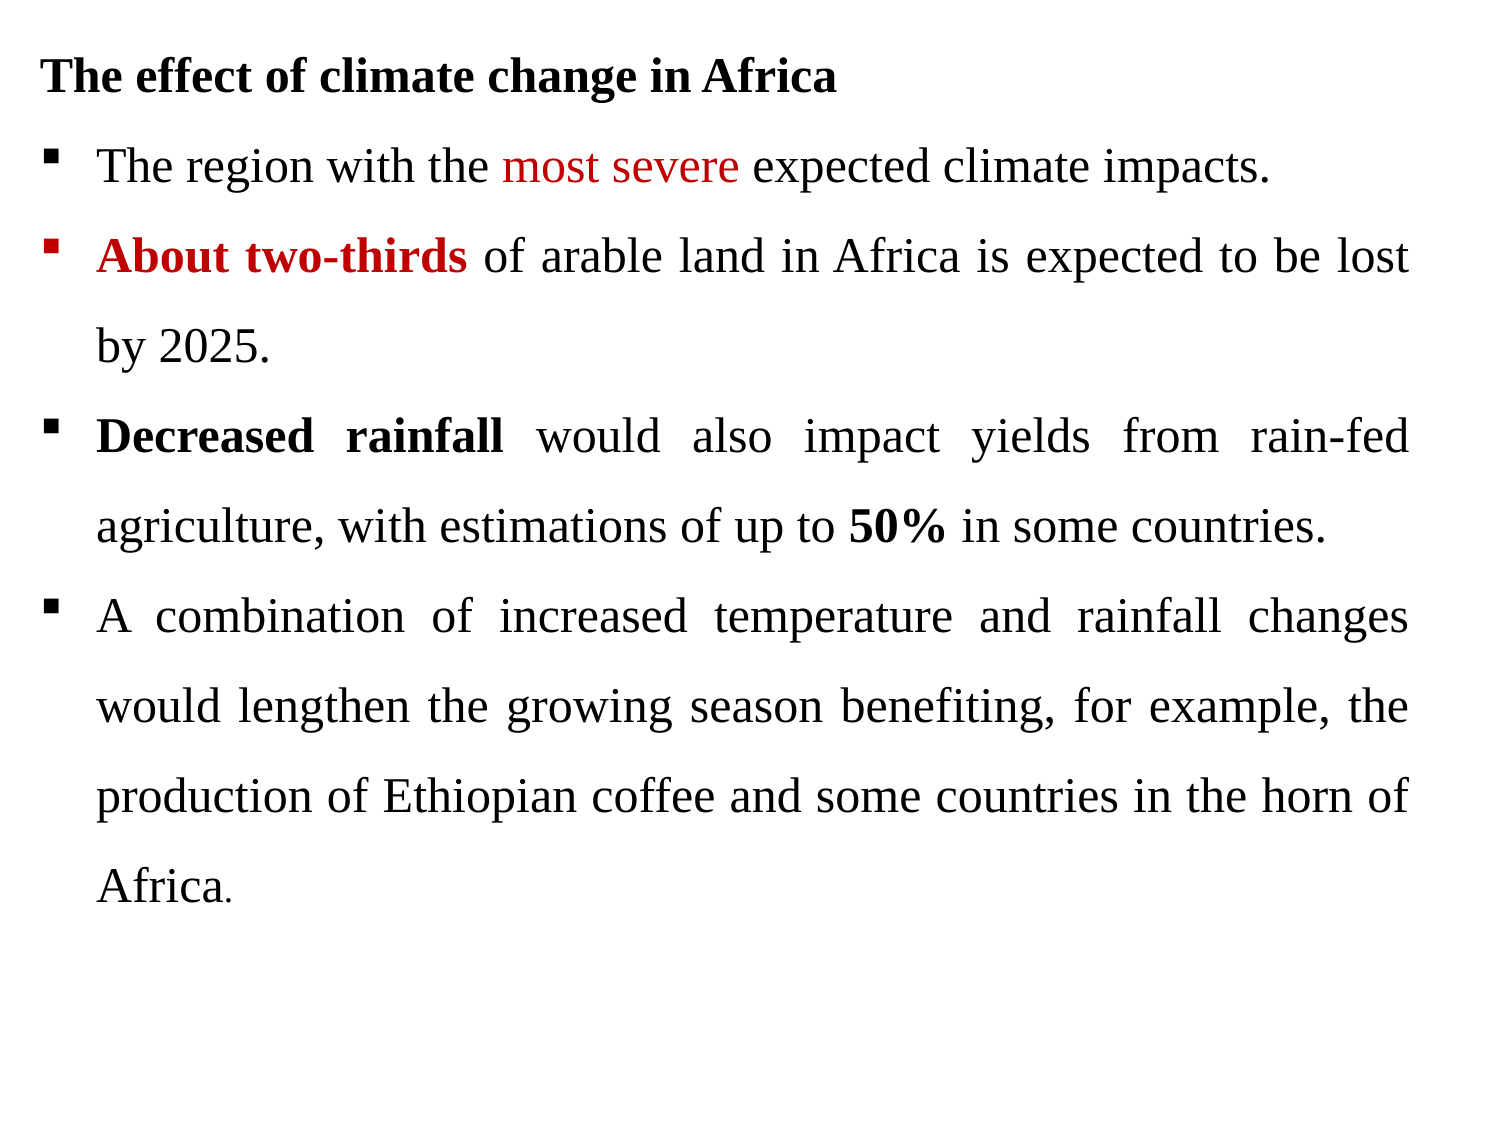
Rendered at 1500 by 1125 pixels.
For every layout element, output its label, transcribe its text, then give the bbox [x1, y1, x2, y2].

text_box The effect of climate change in Africa The region with the most severe expected climate impacts. About two-thirds of arable land in Africa is expected to be lost by 2025. Decreased rainfall would also impact yields from rain-fed agriculture, with estimations of up to 50% in some countries. A combination of increased temperature and rainfall changes would lengthen the growing season benefiting, for example, the production of Ethiopian coffee and some countries in the horn of Africa. [24, 4, 1425, 920]
